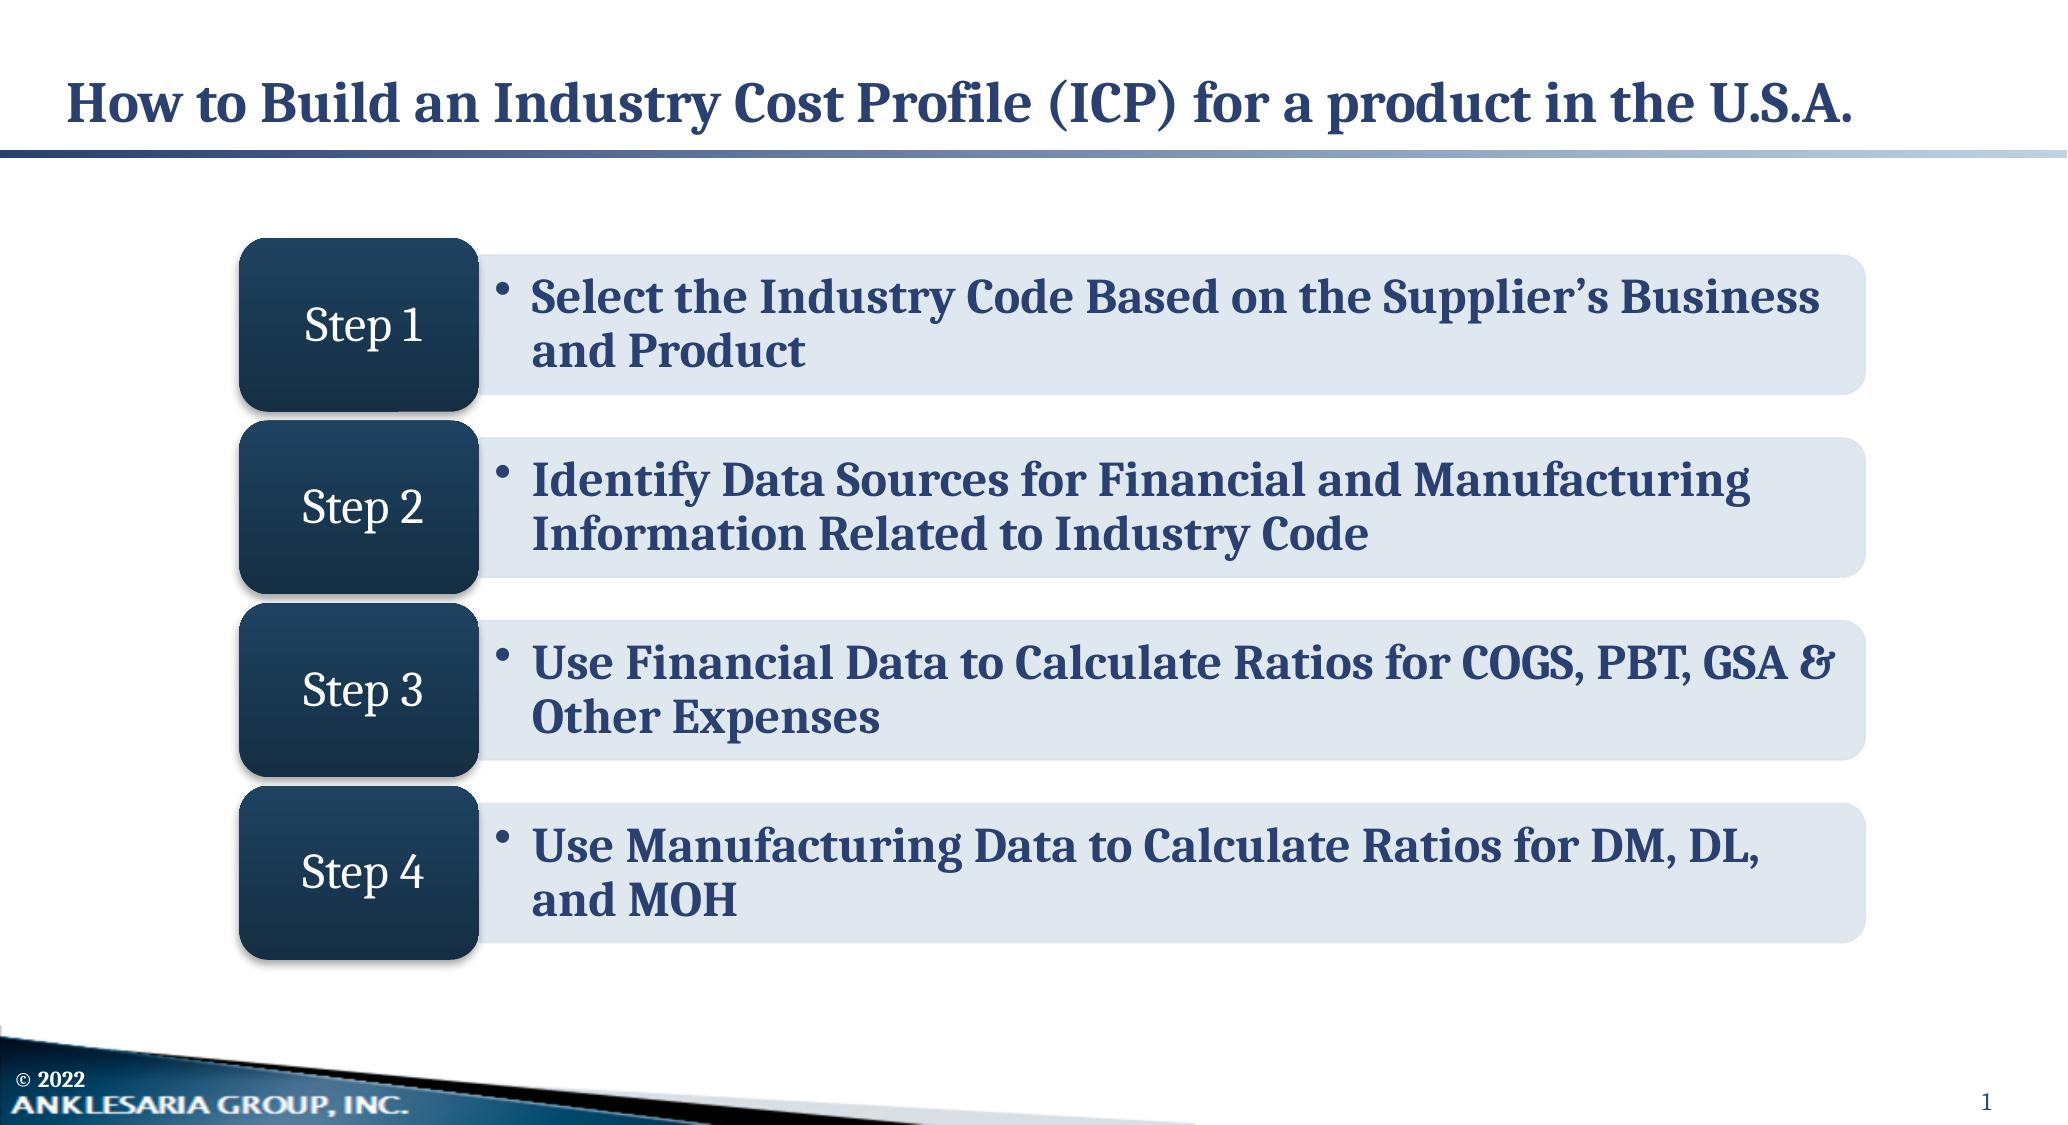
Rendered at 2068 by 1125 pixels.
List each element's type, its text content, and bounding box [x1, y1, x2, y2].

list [220, 237, 1884, 961]
title How to Build an Industry Cost Profile (ICP) for a product in the U.S.A. [51, 57, 1913, 143]
slide_number 1 [1967, 1077, 2068, 1125]
picture [0, 1024, 1200, 1125]
